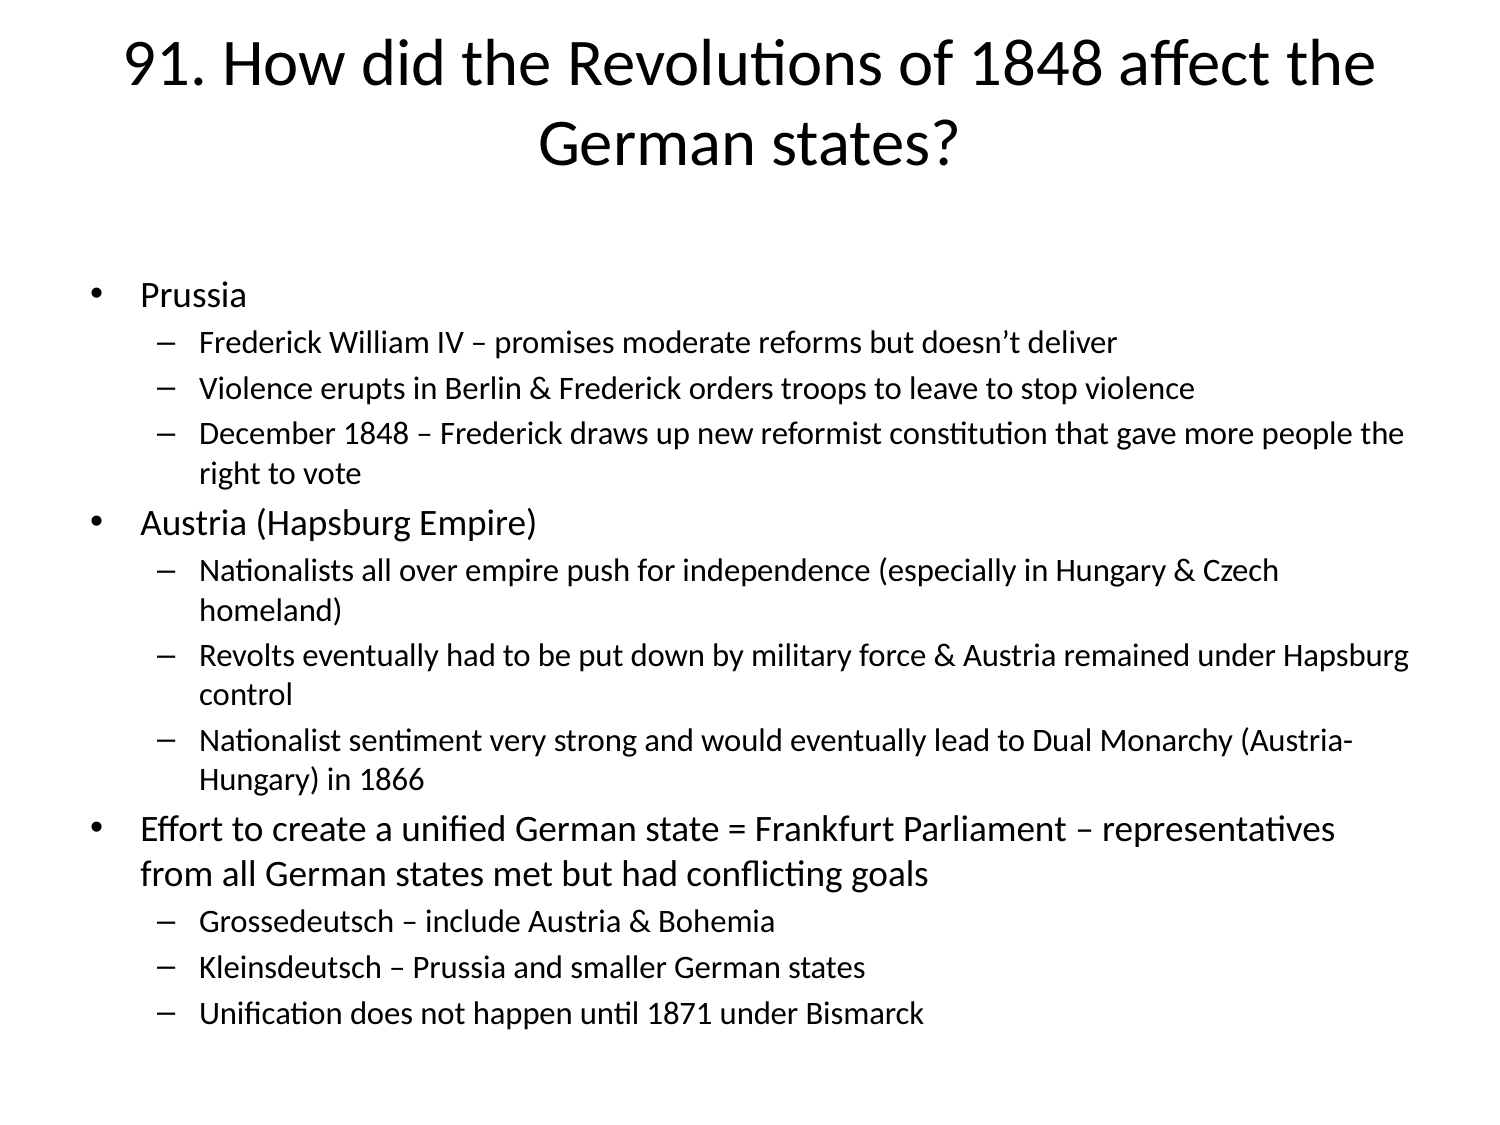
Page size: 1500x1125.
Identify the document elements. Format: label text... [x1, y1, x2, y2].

title 91. How did the Revolutions of 1848 affect the German states? [75, 45, 1425, 233]
list Prussia Frederick William IV – promises moderate reforms but doesn’t deliver Violence erupts in Berlin & Frederick orders troops to leave to stop violence December 1848 – Frederick draws up new reformist constitution that gave more people the right to vote Austria (Hapsburg Empire) Nationalists all over empire push for independence (especially in Hungary & Czech homeland) Revolts eventually had to be put down by military force & Austria remained under Hapsburg control Nationalist sentiment very strong and would eventually lead to Dual Monarchy (Austria-Hungary) in 1866 Effort to create a unified German state = Frankfurt Parliament – representatives from all German states met but had conflicting goals Grossedeutsch – include Austria & Bohemia Kleinsdeutsch – Prussia and smaller German states Unification does not happen until 1871 under Bismarck [75, 262, 1425, 1050]
